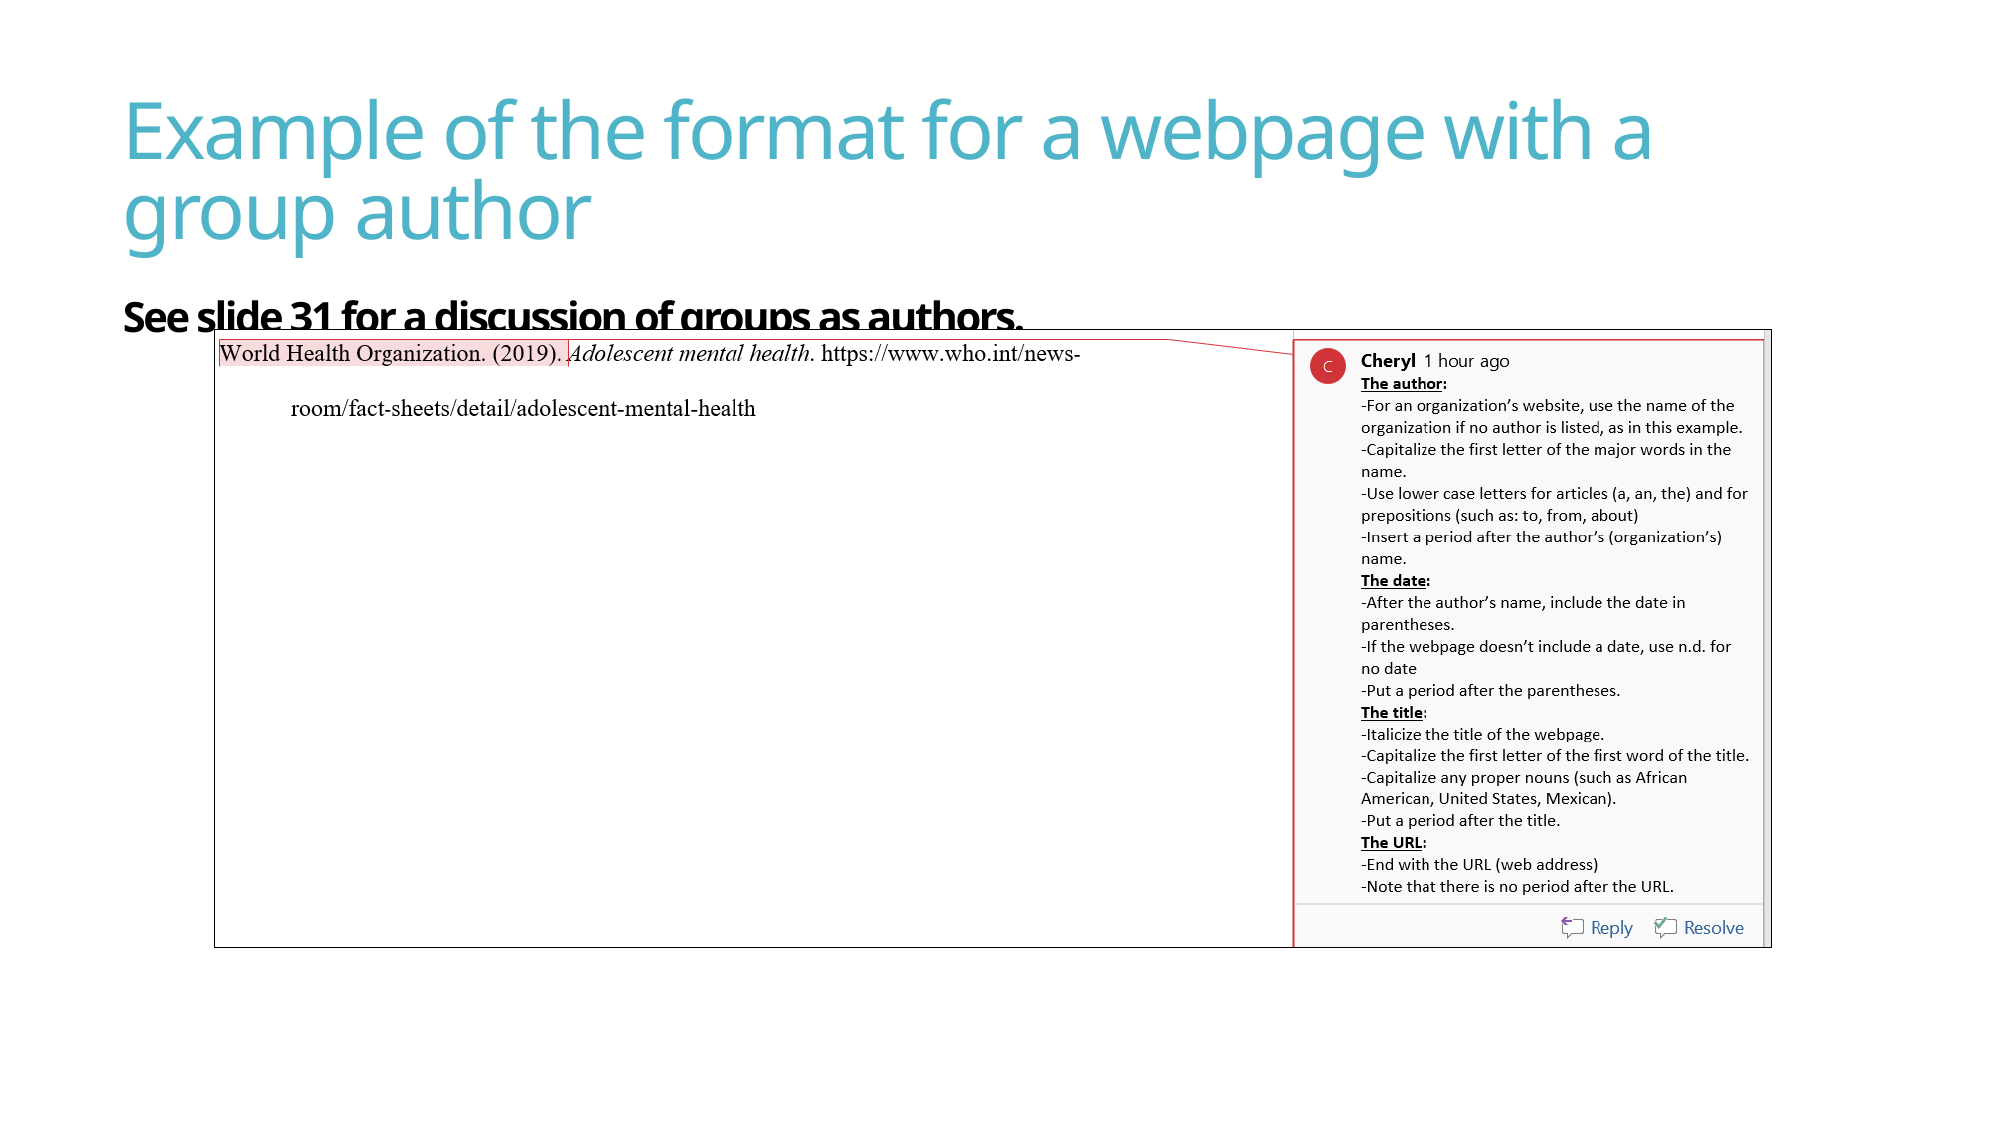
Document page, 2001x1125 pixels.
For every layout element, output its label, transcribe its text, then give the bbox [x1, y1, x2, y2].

title Example of the format for a webpage with a group author See slide 31 for a discussion of groups as authors. [107, 81, 1875, 354]
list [214, 329, 1772, 949]
